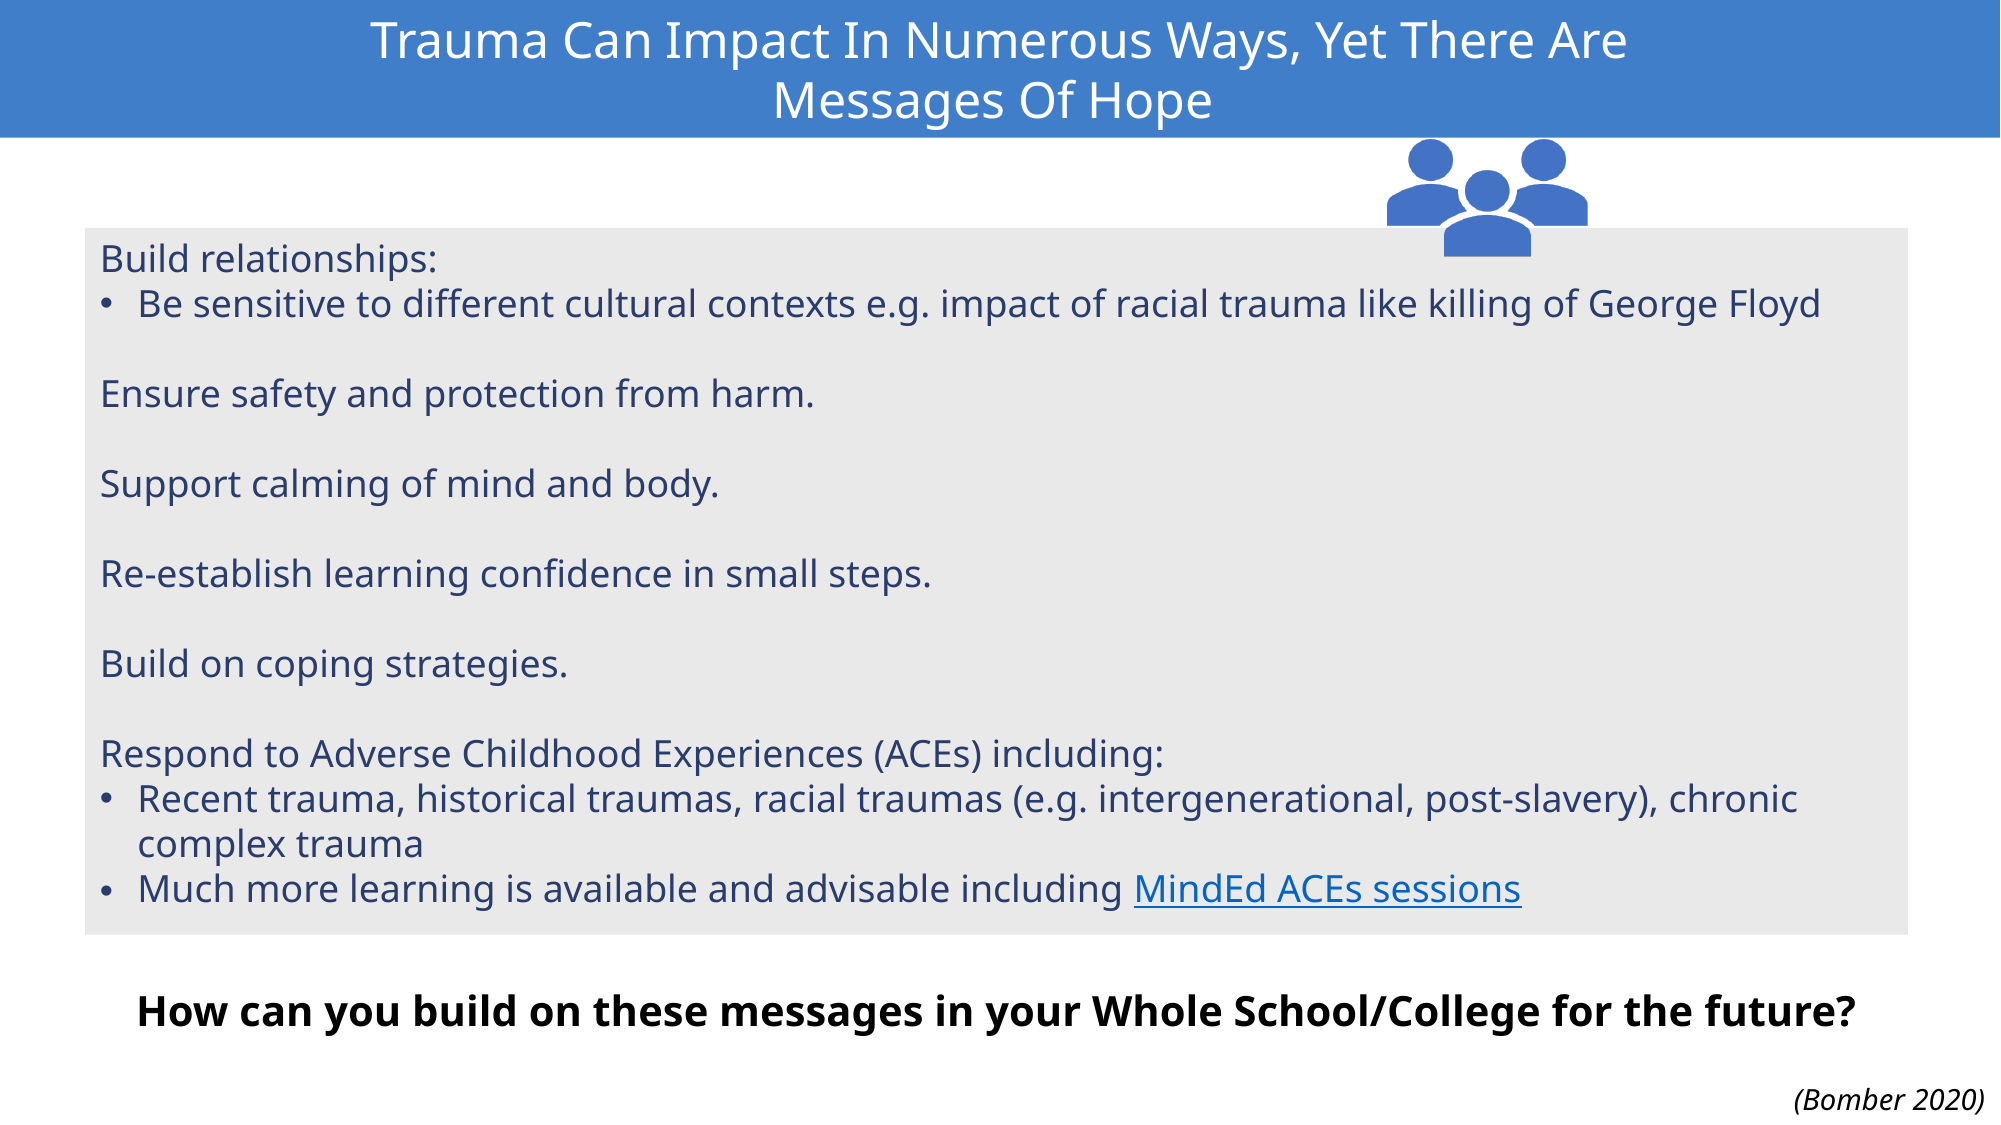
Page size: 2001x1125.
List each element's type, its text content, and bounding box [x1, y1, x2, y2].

text_box (Bomber 2020) [1691, 1073, 2000, 1125]
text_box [0, 0, 2000, 138]
text_box Build relationships: Be sensitive to different cultural contexts e.g. impact of racial trauma like killing of George Floyd Ensure safety and protection from harm. Support calming of mind and body. Re-establish learning confidence in small steps. Build on coping strategies. Respond to Adverse Childhood Experiences (ACEs) including: Recent trauma, historical traumas, racial traumas (e.g. intergenerational, post-slavery), chronic complex trauma Much more learning is available and advisable including MindEd ACEs sessions [85, 227, 1908, 935]
text_box How can you build on these messages in your Whole School/College for the future? [85, 977, 1908, 1043]
picture [1373, 92, 1600, 303]
